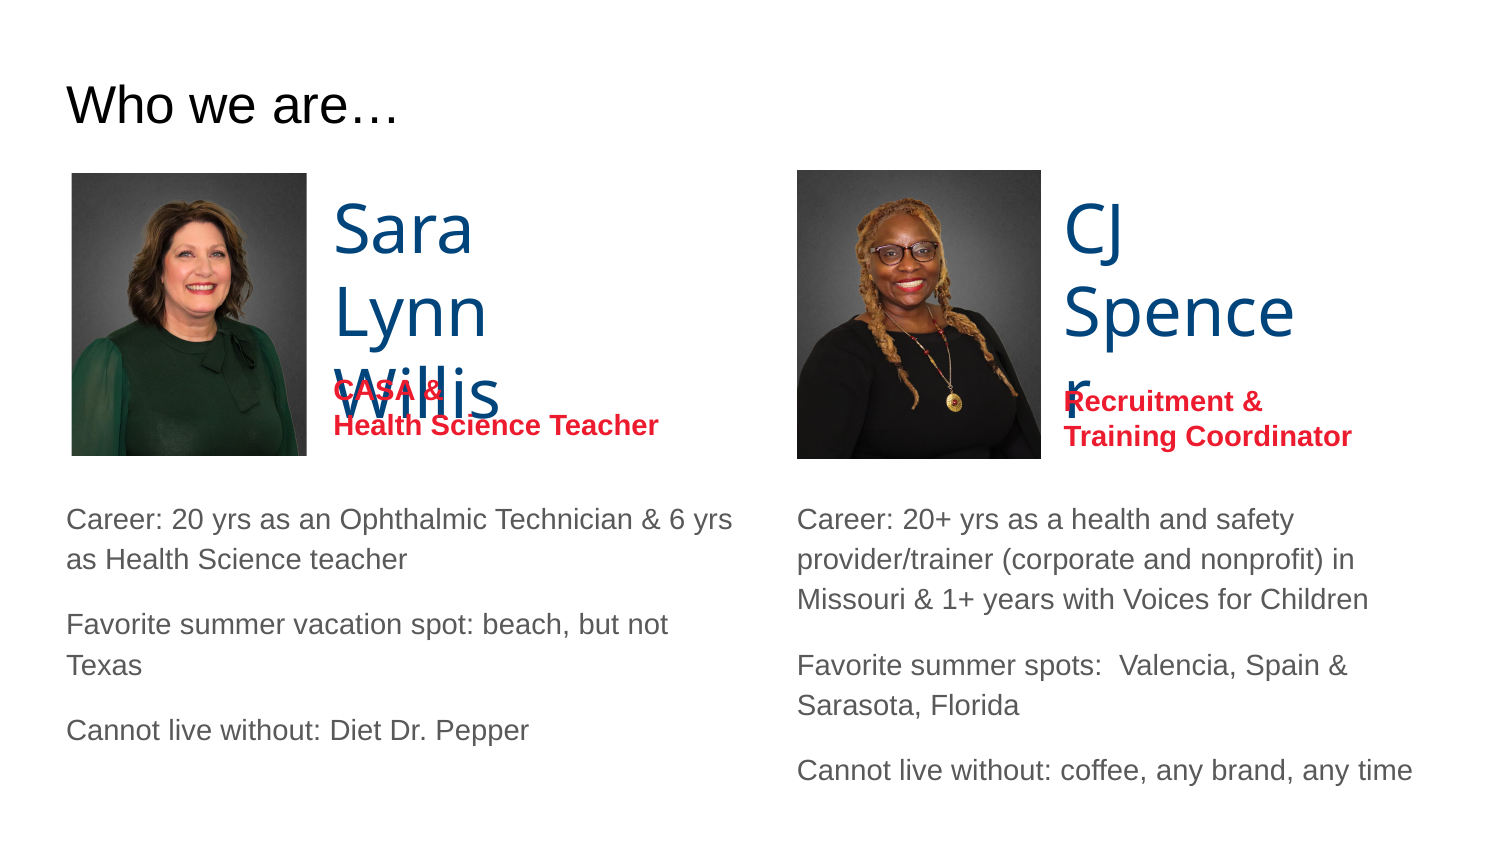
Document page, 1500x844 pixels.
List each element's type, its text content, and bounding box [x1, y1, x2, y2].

title Who we are… [51, 55, 1449, 150]
list Career: 20 yrs as an Ophthalmic Technician & 6 yrs as Health Science teacher Favorite summer vacation spot: beach, but not Texas Cannot live without: Diet Dr. Pepper [51, 479, 750, 769]
picture [71, 173, 307, 456]
list Career: 20+ yrs as a health and safety provider/trainer (corporate and nonprofit) in Missouri & 1+ years with Voices for Children Favorite summer spots: Valencia, Spain & Sarasota, Florida Cannot live without: coffee, any brand, any time [781, 479, 1481, 830]
text_box CASA & Health Science Teacher [318, 356, 684, 457]
text_box Sara Lynn Willis [318, 170, 603, 356]
text_box CJ Spencer [1048, 170, 1333, 367]
text_box Recruitment & Training Coordinator [1048, 367, 1374, 467]
picture [796, 169, 1042, 460]
